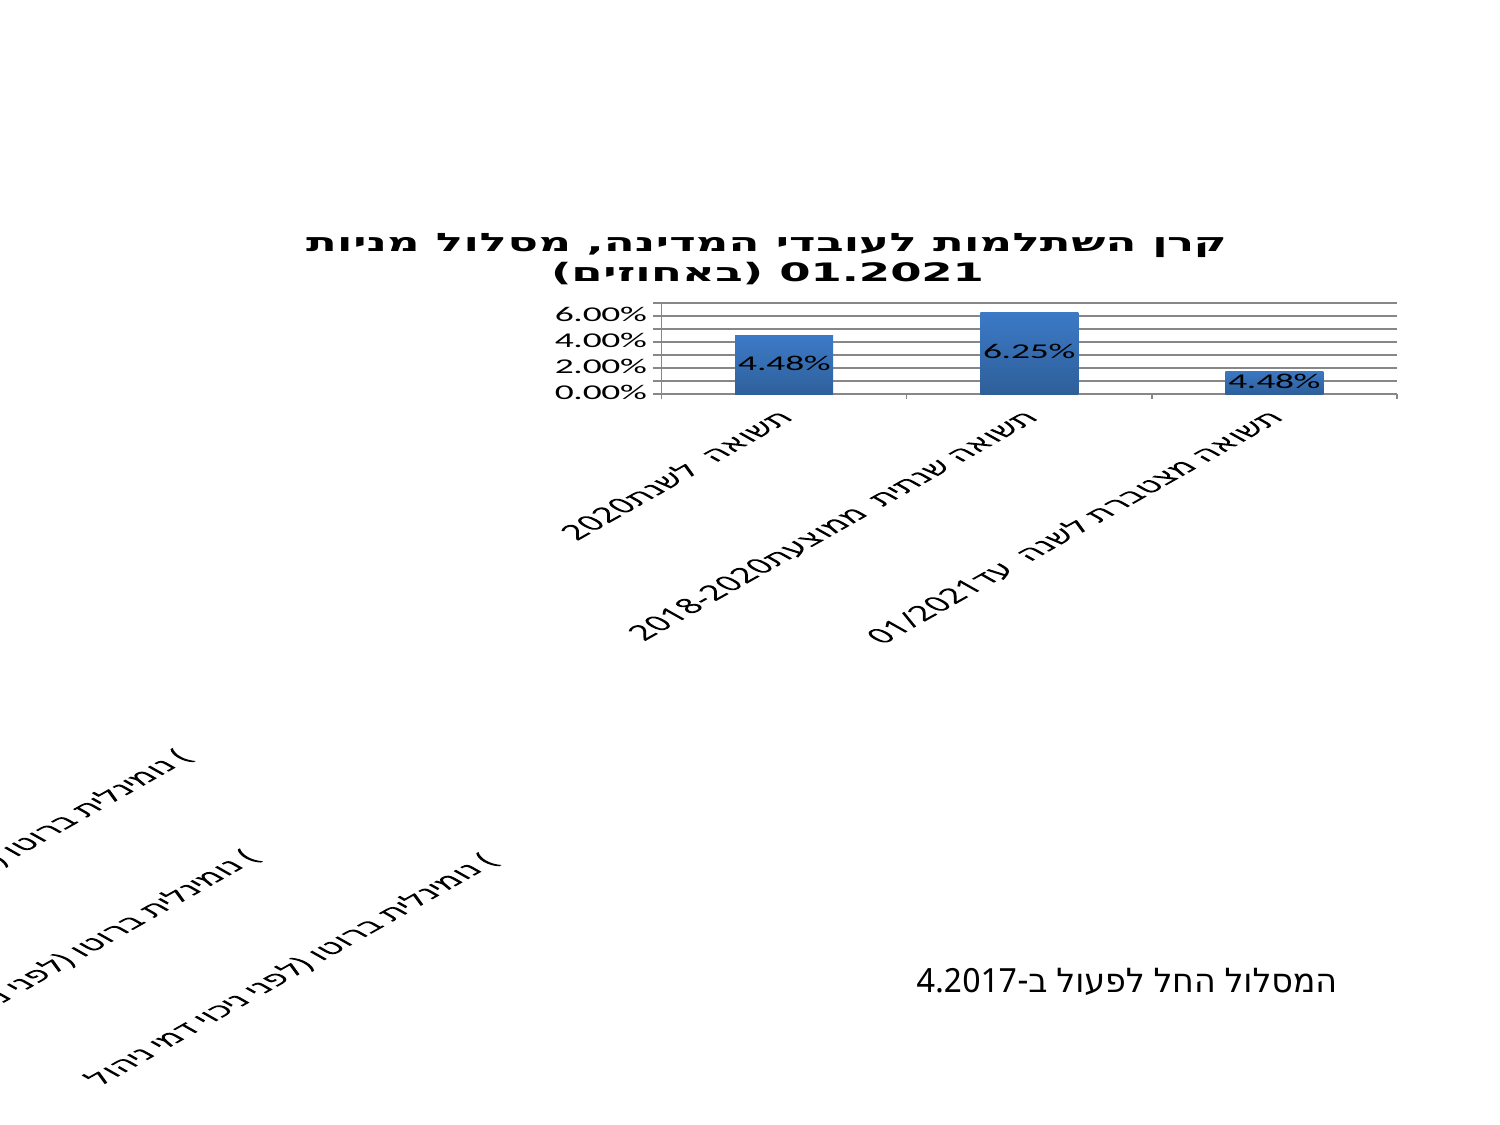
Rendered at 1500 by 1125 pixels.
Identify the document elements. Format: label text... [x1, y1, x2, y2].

text_box המסלול החל לפעול ב-4.2017 [844, 952, 1353, 1007]
chart [111, 207, 1424, 875]
